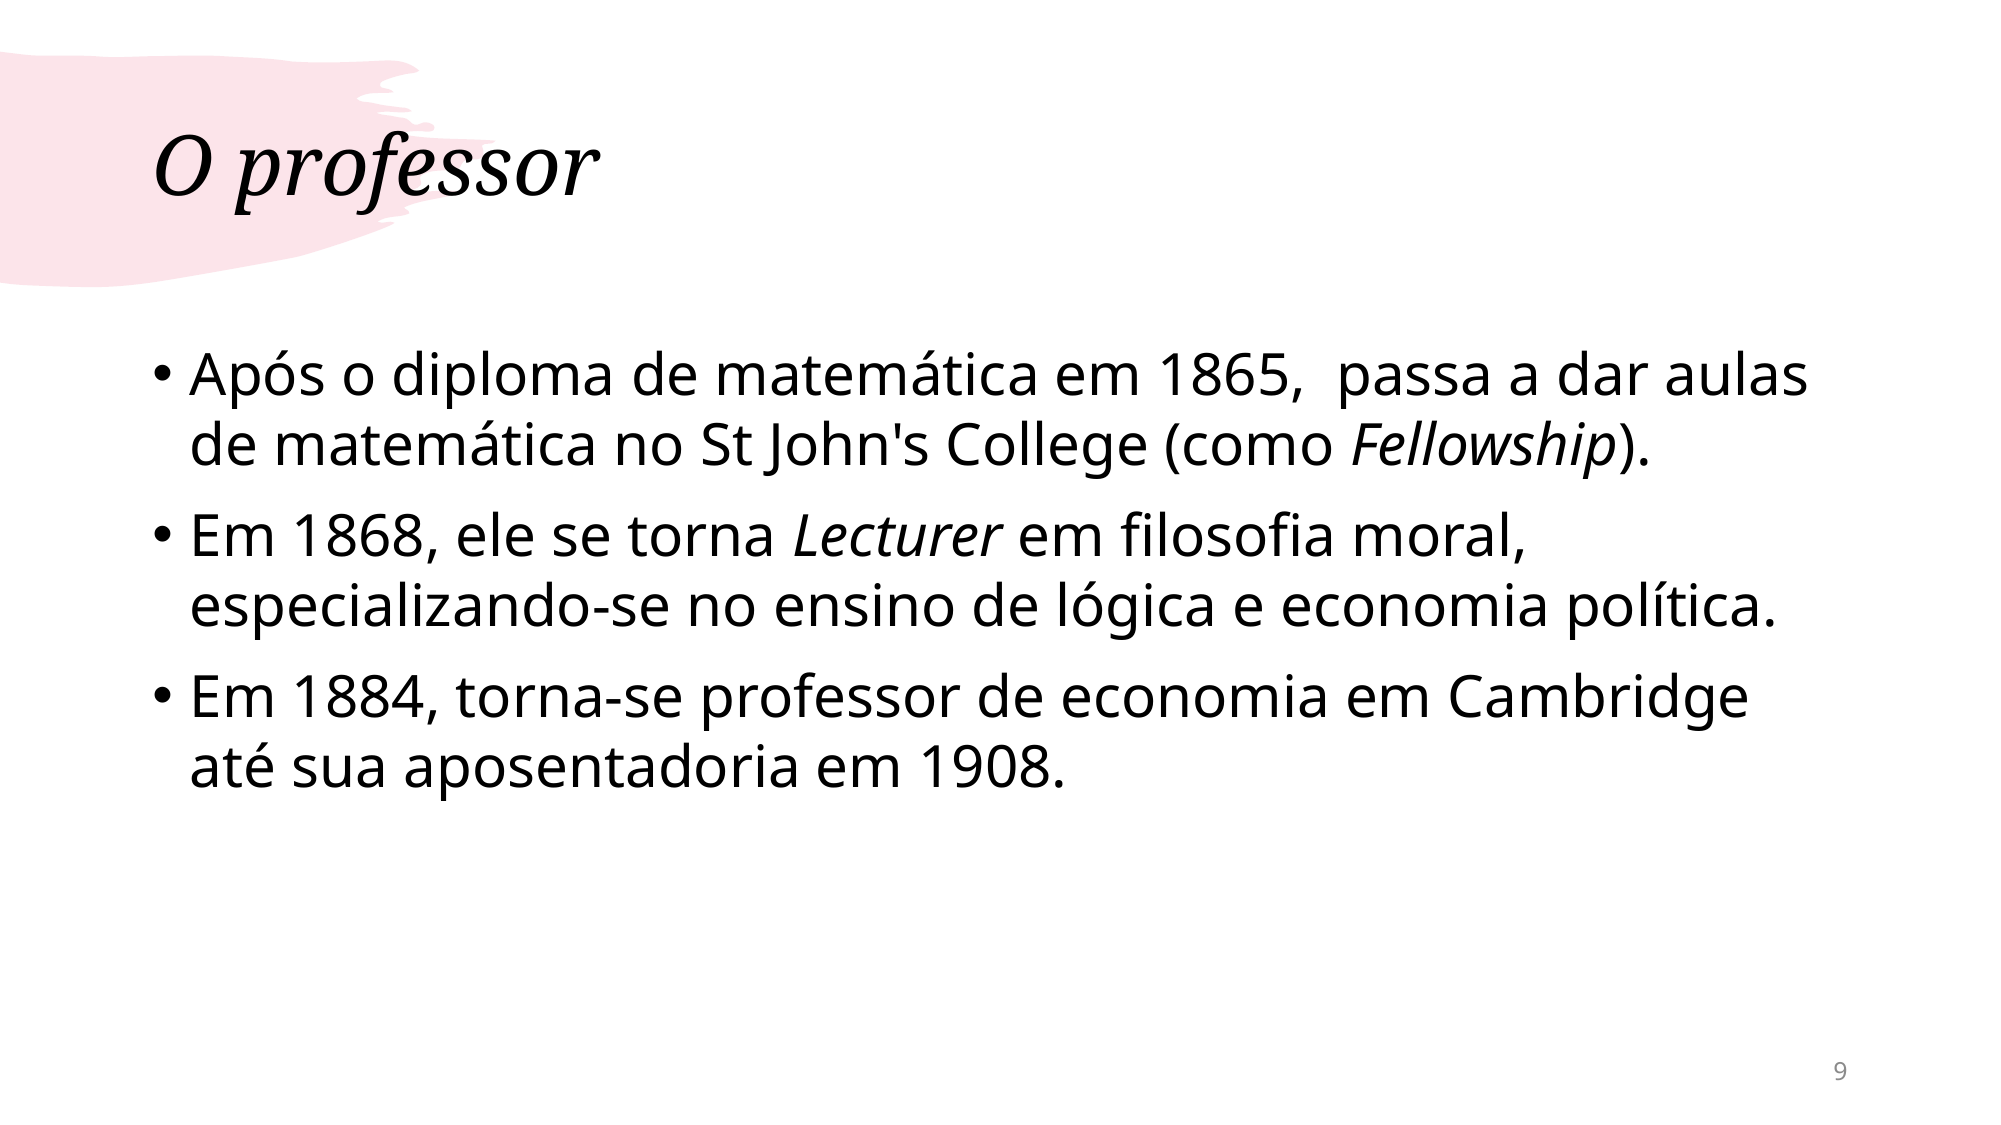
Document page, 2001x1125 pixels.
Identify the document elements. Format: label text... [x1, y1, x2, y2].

slide_number 9 [1412, 1042, 1863, 1103]
list Após o diploma de matemática em 1865, passa a dar aulas de matemática no St John's College (como Fellowship). Em 1868, ele se torna Lecturer em filosofia moral, especializando-se no ensino de lógica e economia política. Em 1884, torna-se professor de economia em Cambridge até sua aposentadoria em 1908. [137, 329, 1863, 1013]
title O professor [137, 59, 1863, 278]
